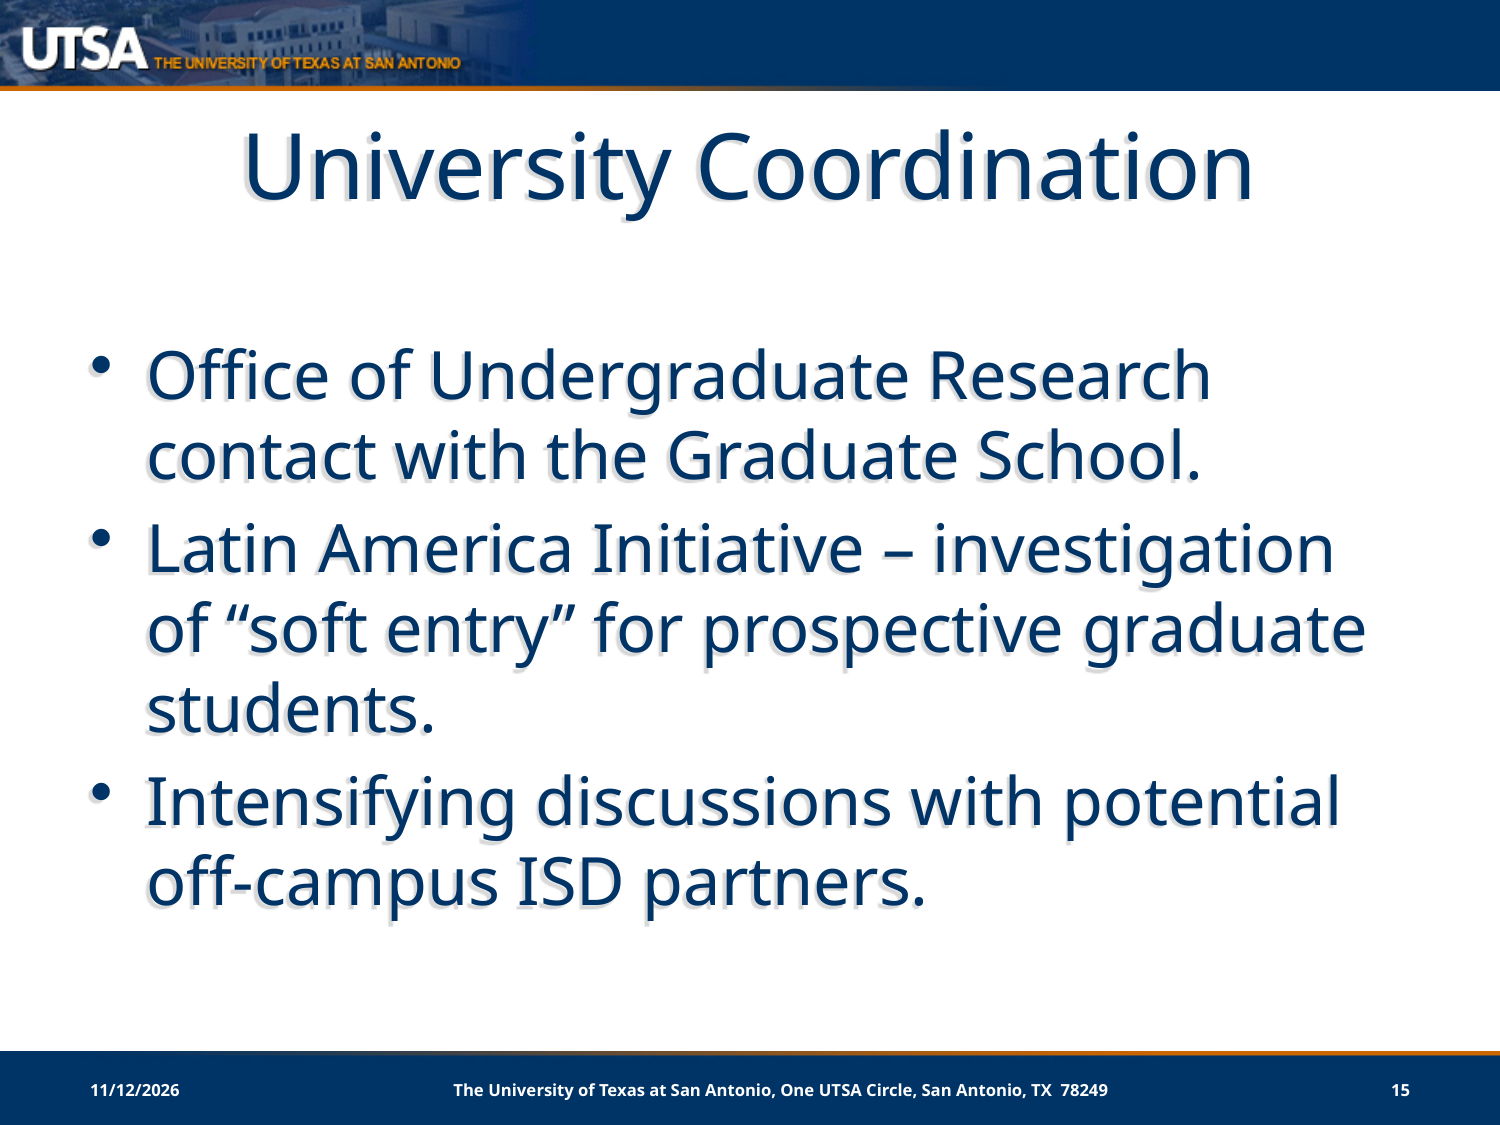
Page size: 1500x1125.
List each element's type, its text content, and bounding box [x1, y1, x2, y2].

slide_number 15 [1287, 1072, 1426, 1113]
picture [0, 0, 1500, 91]
footer The University of Texas at San Antonio, One UTSA Circle, San Antonio, TX 78249 [299, 1072, 1263, 1113]
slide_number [74, 1072, 276, 1113]
list Office of Undergraduate Research contact with the Graduate School. Latin America Initiative – investigation of “soft entry” for prospective graduate students. Intensifying discussions with potential off-campus ISD partners. [75, 324, 1425, 1005]
picture [0, 1051, 1500, 1125]
title University Coordination [75, 99, 1425, 288]
